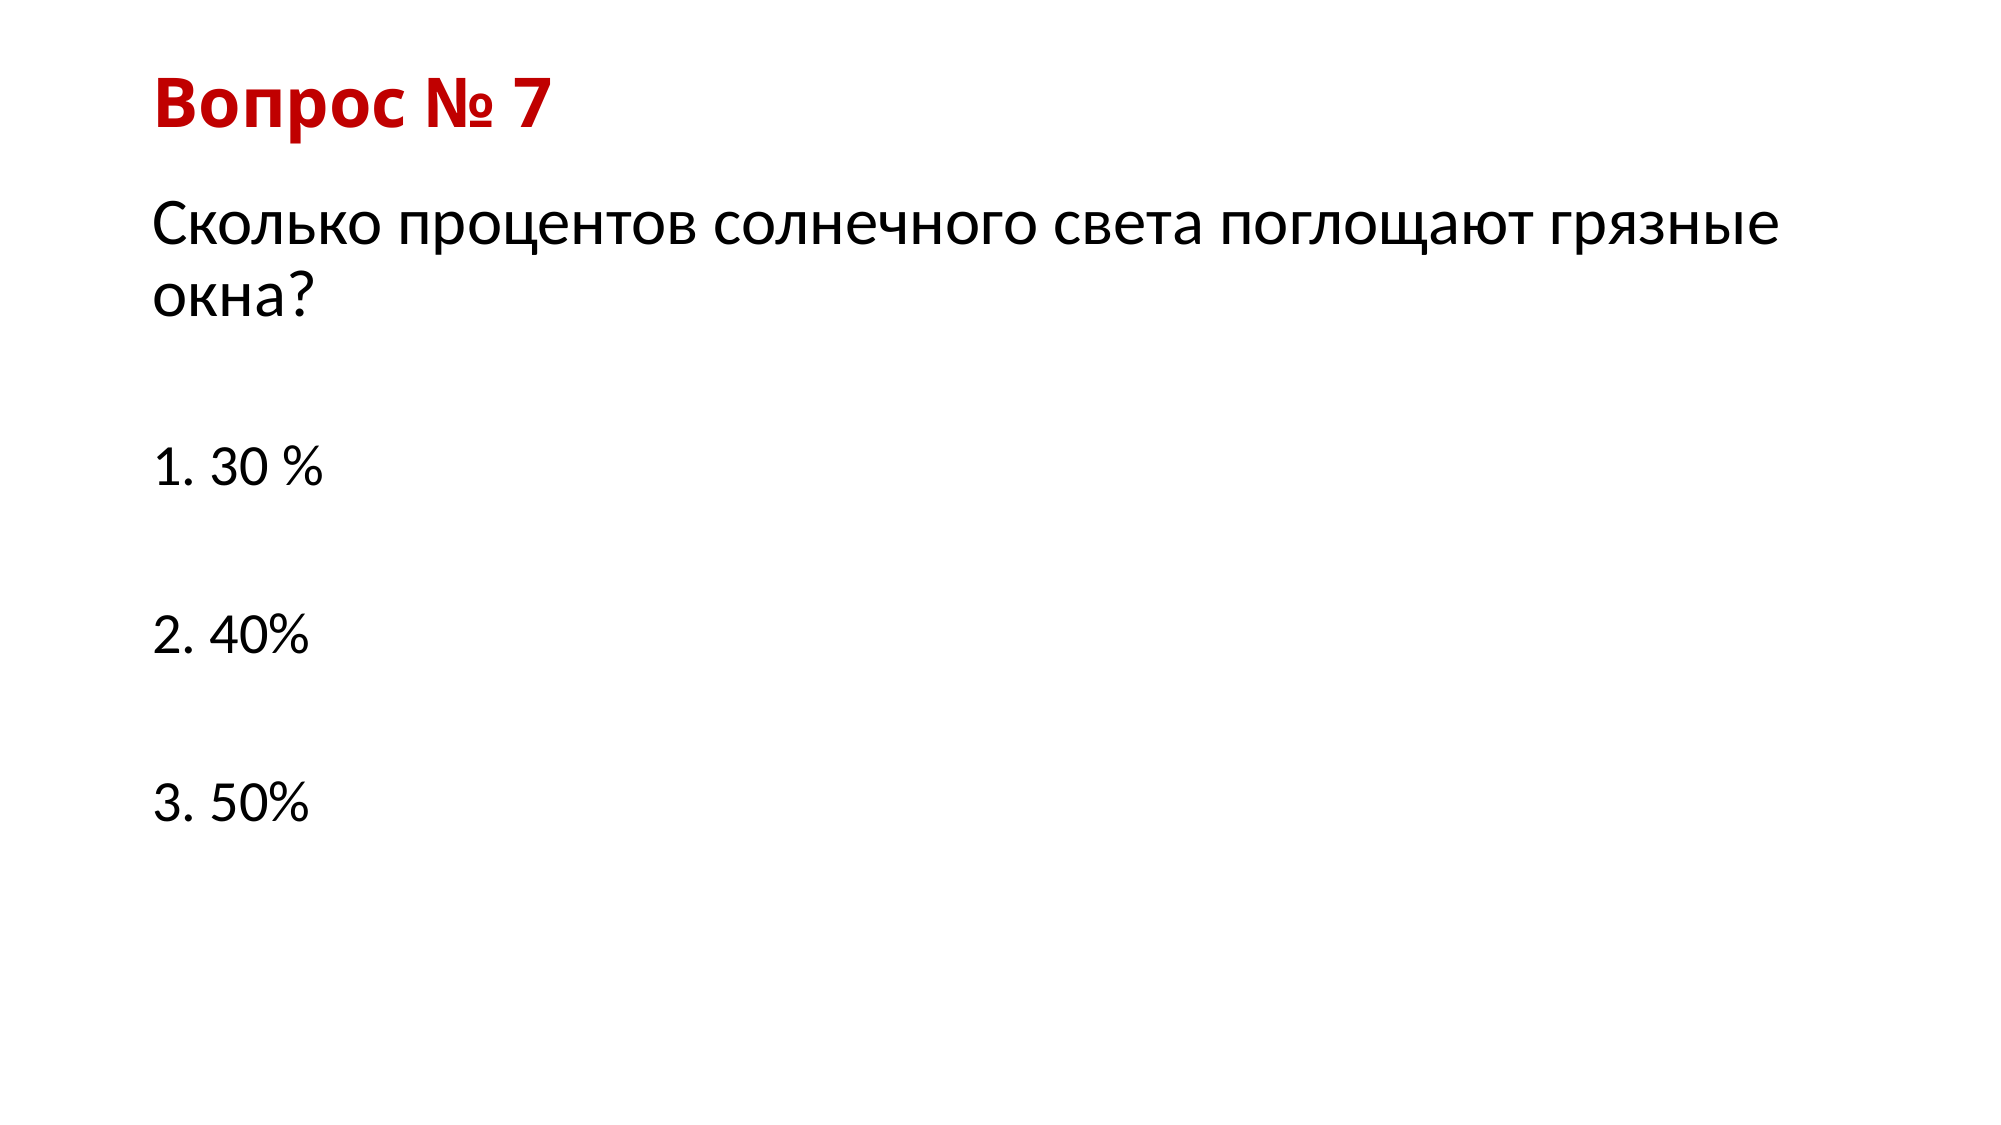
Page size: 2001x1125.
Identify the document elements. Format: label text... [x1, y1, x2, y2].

title Вопрос № 7 [137, 59, 1863, 150]
list Сколько процентов солнечного света поглощают грязные окна? 1. 30 % 2. 40% 3. 50% [137, 179, 1863, 1071]
